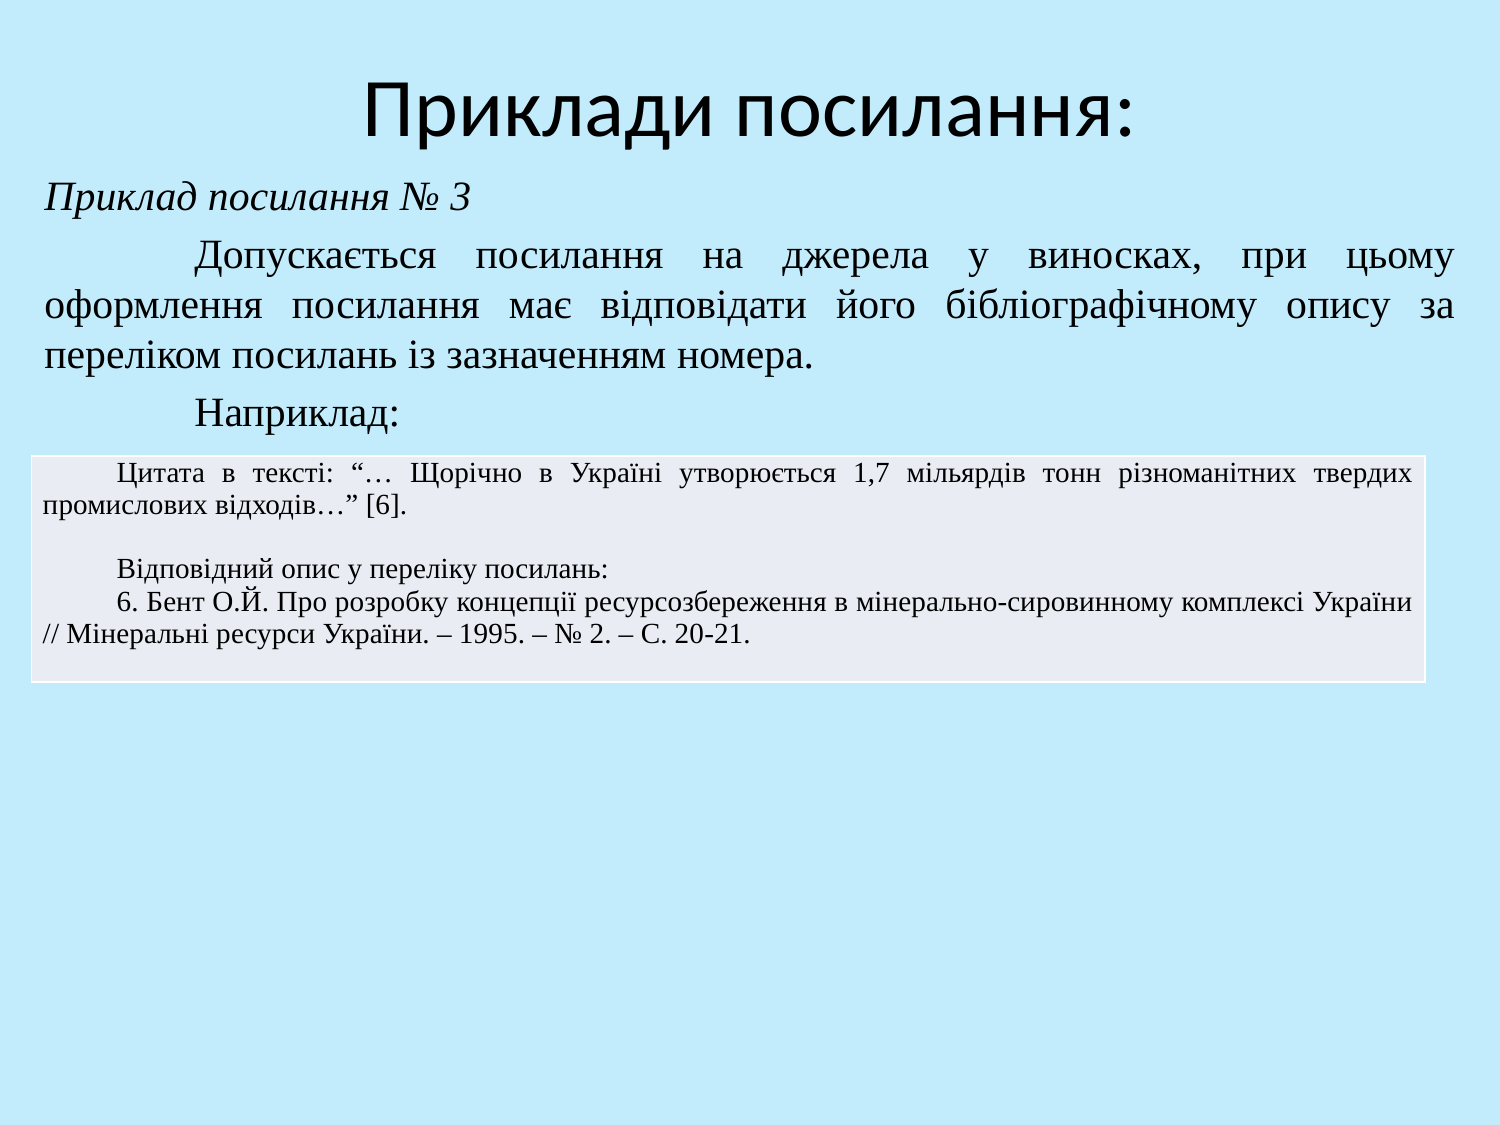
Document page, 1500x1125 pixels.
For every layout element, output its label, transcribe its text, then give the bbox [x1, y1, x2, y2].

table_header Цитата в тексті: “… Щорічно в Україні утворюється 1,7 мільярдів тонн різноманітних твердих промислових відходів…” [6]. Відповідний опис у переліку посилань: 6. Бент О.Й. Про розробку концепції ресурсозбереження в мінерально-сировинному комплексі України // Мінеральні ресурси України. – 1995. – № 2. – С. 20-21. [32, 457, 1424, 681]
title Приклади посилання: [75, 45, 1425, 160]
list Приклад посилання № 3 Допускається посилання на джерела у виносках, при цьому оформлення посилання має відповідати його бібліографічному опису за переліком посилань із зазначенням номера. Наприклад: [29, 160, 1471, 1005]
